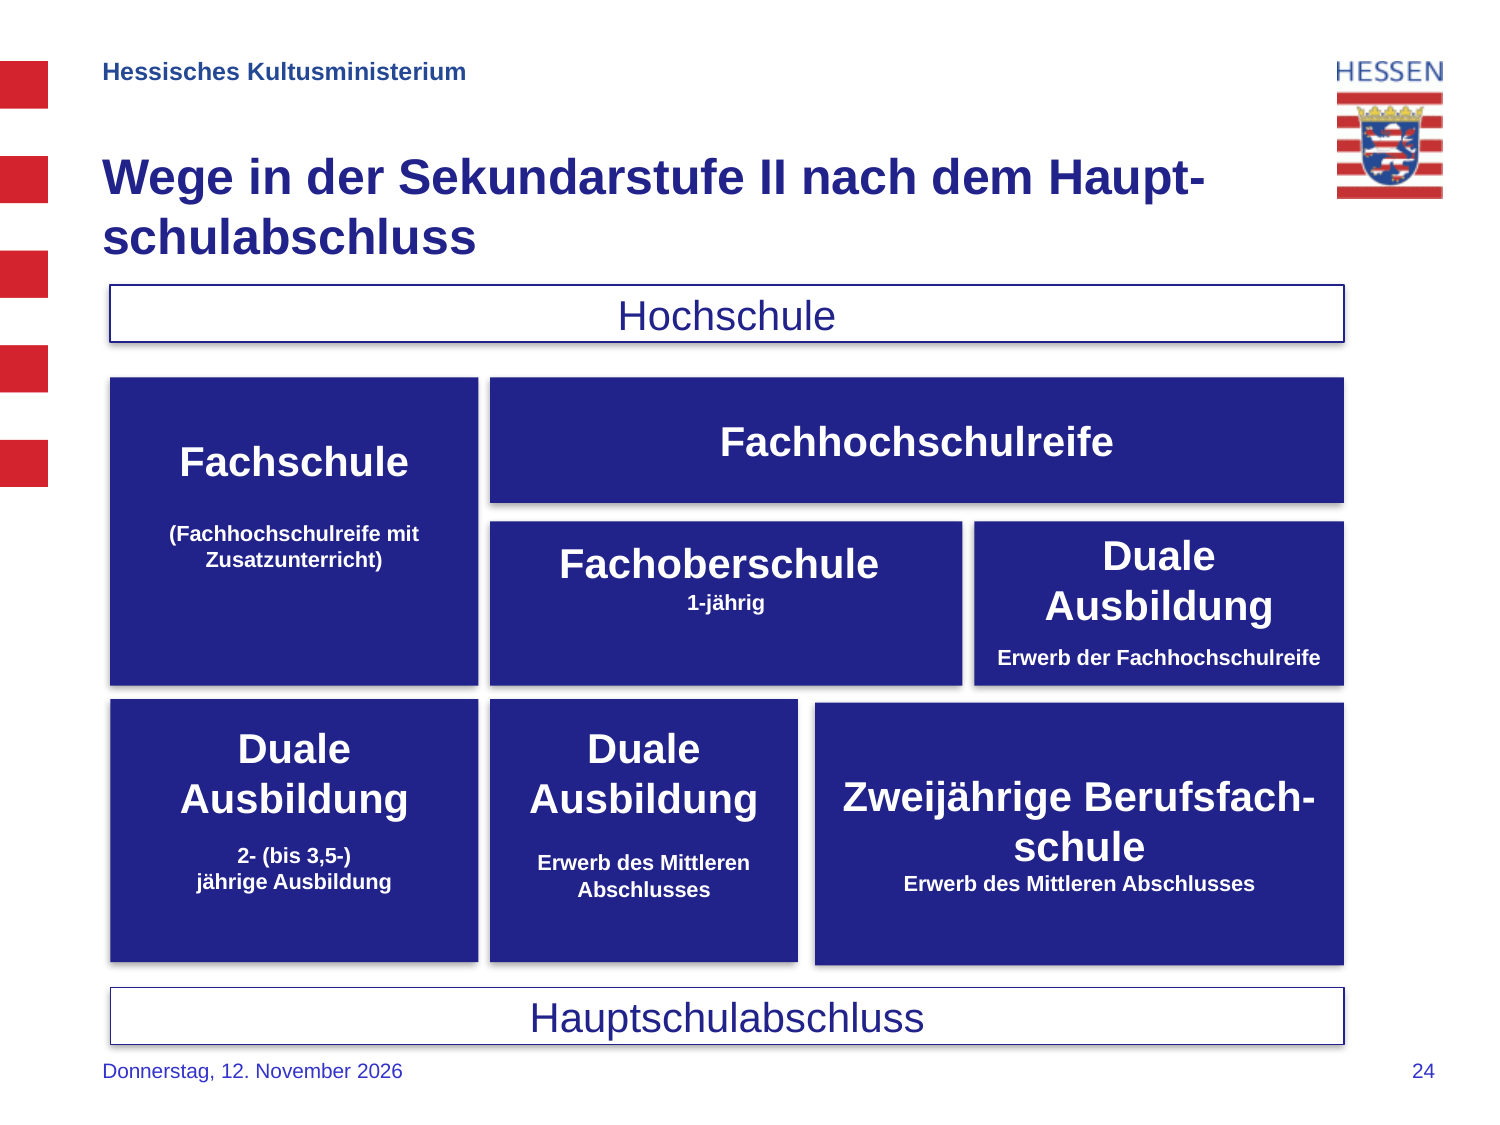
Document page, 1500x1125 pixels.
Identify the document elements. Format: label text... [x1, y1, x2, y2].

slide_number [87, 1049, 571, 1113]
picture [1337, 61, 1443, 199]
text_box Fachschule (Fachhochschulreife mit Zusatzunterricht) [109, 377, 479, 686]
text_box Duale Ausbildung 2- (bis 3,5-) jährige Ausbildung [110, 698, 479, 963]
text_box Fachhochschulreife [489, 377, 1345, 504]
text_box Duale Ausbildung Erwerb der Fachhochschulreife [974, 521, 1345, 686]
text_box Hochschule [109, 284, 1345, 343]
footer Hessisches Kultusministerium [86, 47, 563, 124]
text_box Fachoberschule 1-jährig [489, 521, 963, 686]
picture [0, 61, 48, 487]
text_box Wege in der Sekundarstufe II nach dem Haupt-schulabschluss [87, 137, 1363, 325]
text_box Zweijährige Berufsfach-schule Erwerb des Mittleren Abschlusses [814, 702, 1345, 966]
text_box Hauptschulabschluss [110, 987, 1345, 1045]
text_box Duale Ausbildung Erwerb des Mittleren Abschlusses [489, 698, 799, 963]
